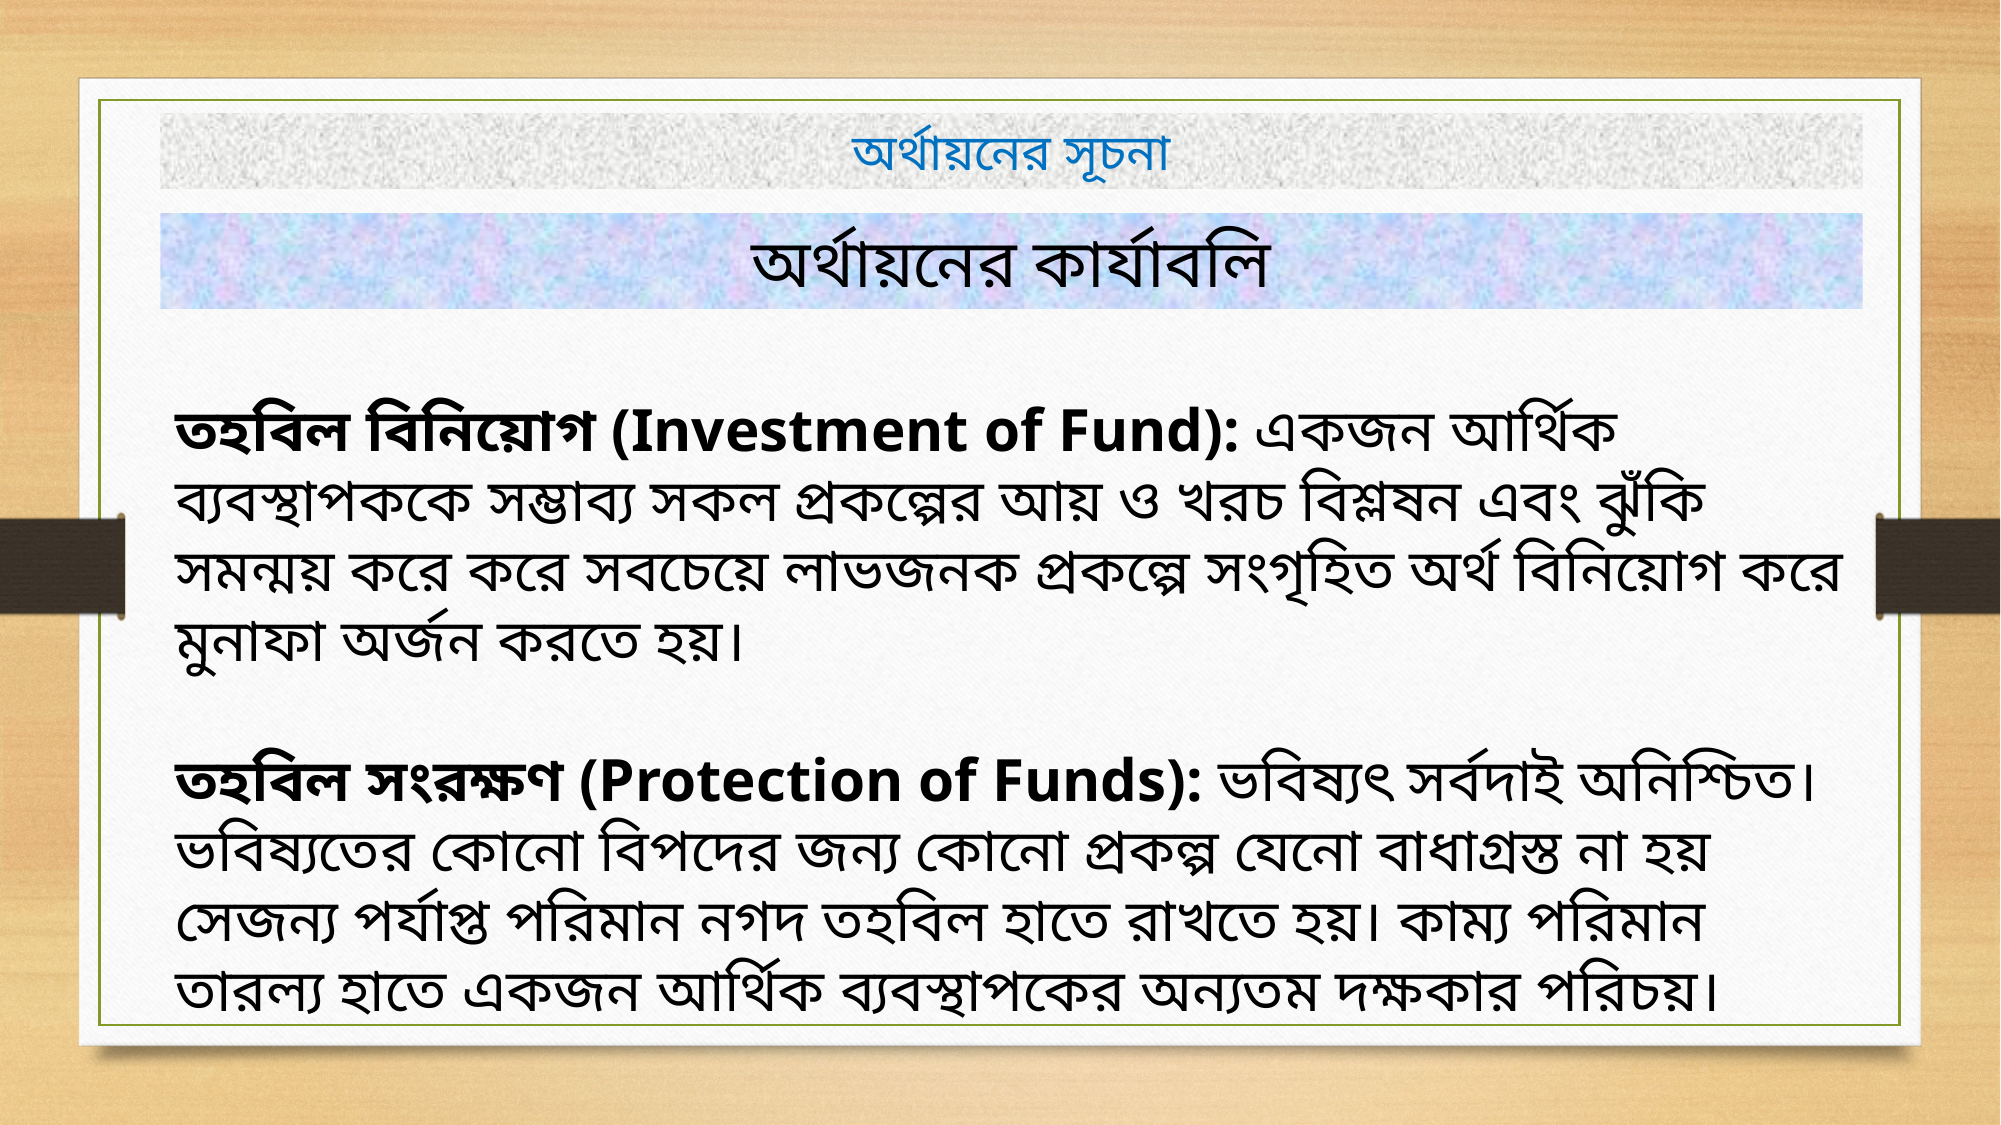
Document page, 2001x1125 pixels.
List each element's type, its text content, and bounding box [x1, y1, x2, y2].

text_box অর্থায়নের সূচনা [160, 113, 1863, 189]
picture [0, 0, 2001, 1125]
text_box তহবিল বিনিয়োগ (Investment of Fund): একজন আর্থিক ব্যবস্থাপককে সম্ভাব্য সকল প্রকল্পের আয় ও খরচ বিশ্লষন এবং ঝুঁকি সমন্ময় করে করে সবচেয়ে লাভজনক প্রকল্পে সংগৃহিত অর্থ বিনিয়োগ করে মুনাফা অর্জন করতে হয়। তহবিল সংরক্ষণ (Protection of Funds): ভবিষ্যৎ সর্বদাই অনিশ্চিত। ভবিষ্যতের কোনো বিপদের জন্য কোনো প্রকল্প যেনো বাধাগ্রস্ত না হয় সেজন্য পর্যাপ্ত পরিমান নগদ তহবিল হাতে রাখতে হয়। কাম্য পরিমান তারল্য হাতে একজন আর্থিক ব্যবস্থাপকের অন্যতম দক্ষকার পরিচয়। [160, 386, 1863, 1031]
text_box অর্থায়নের কার্যাবলি [160, 213, 1863, 309]
